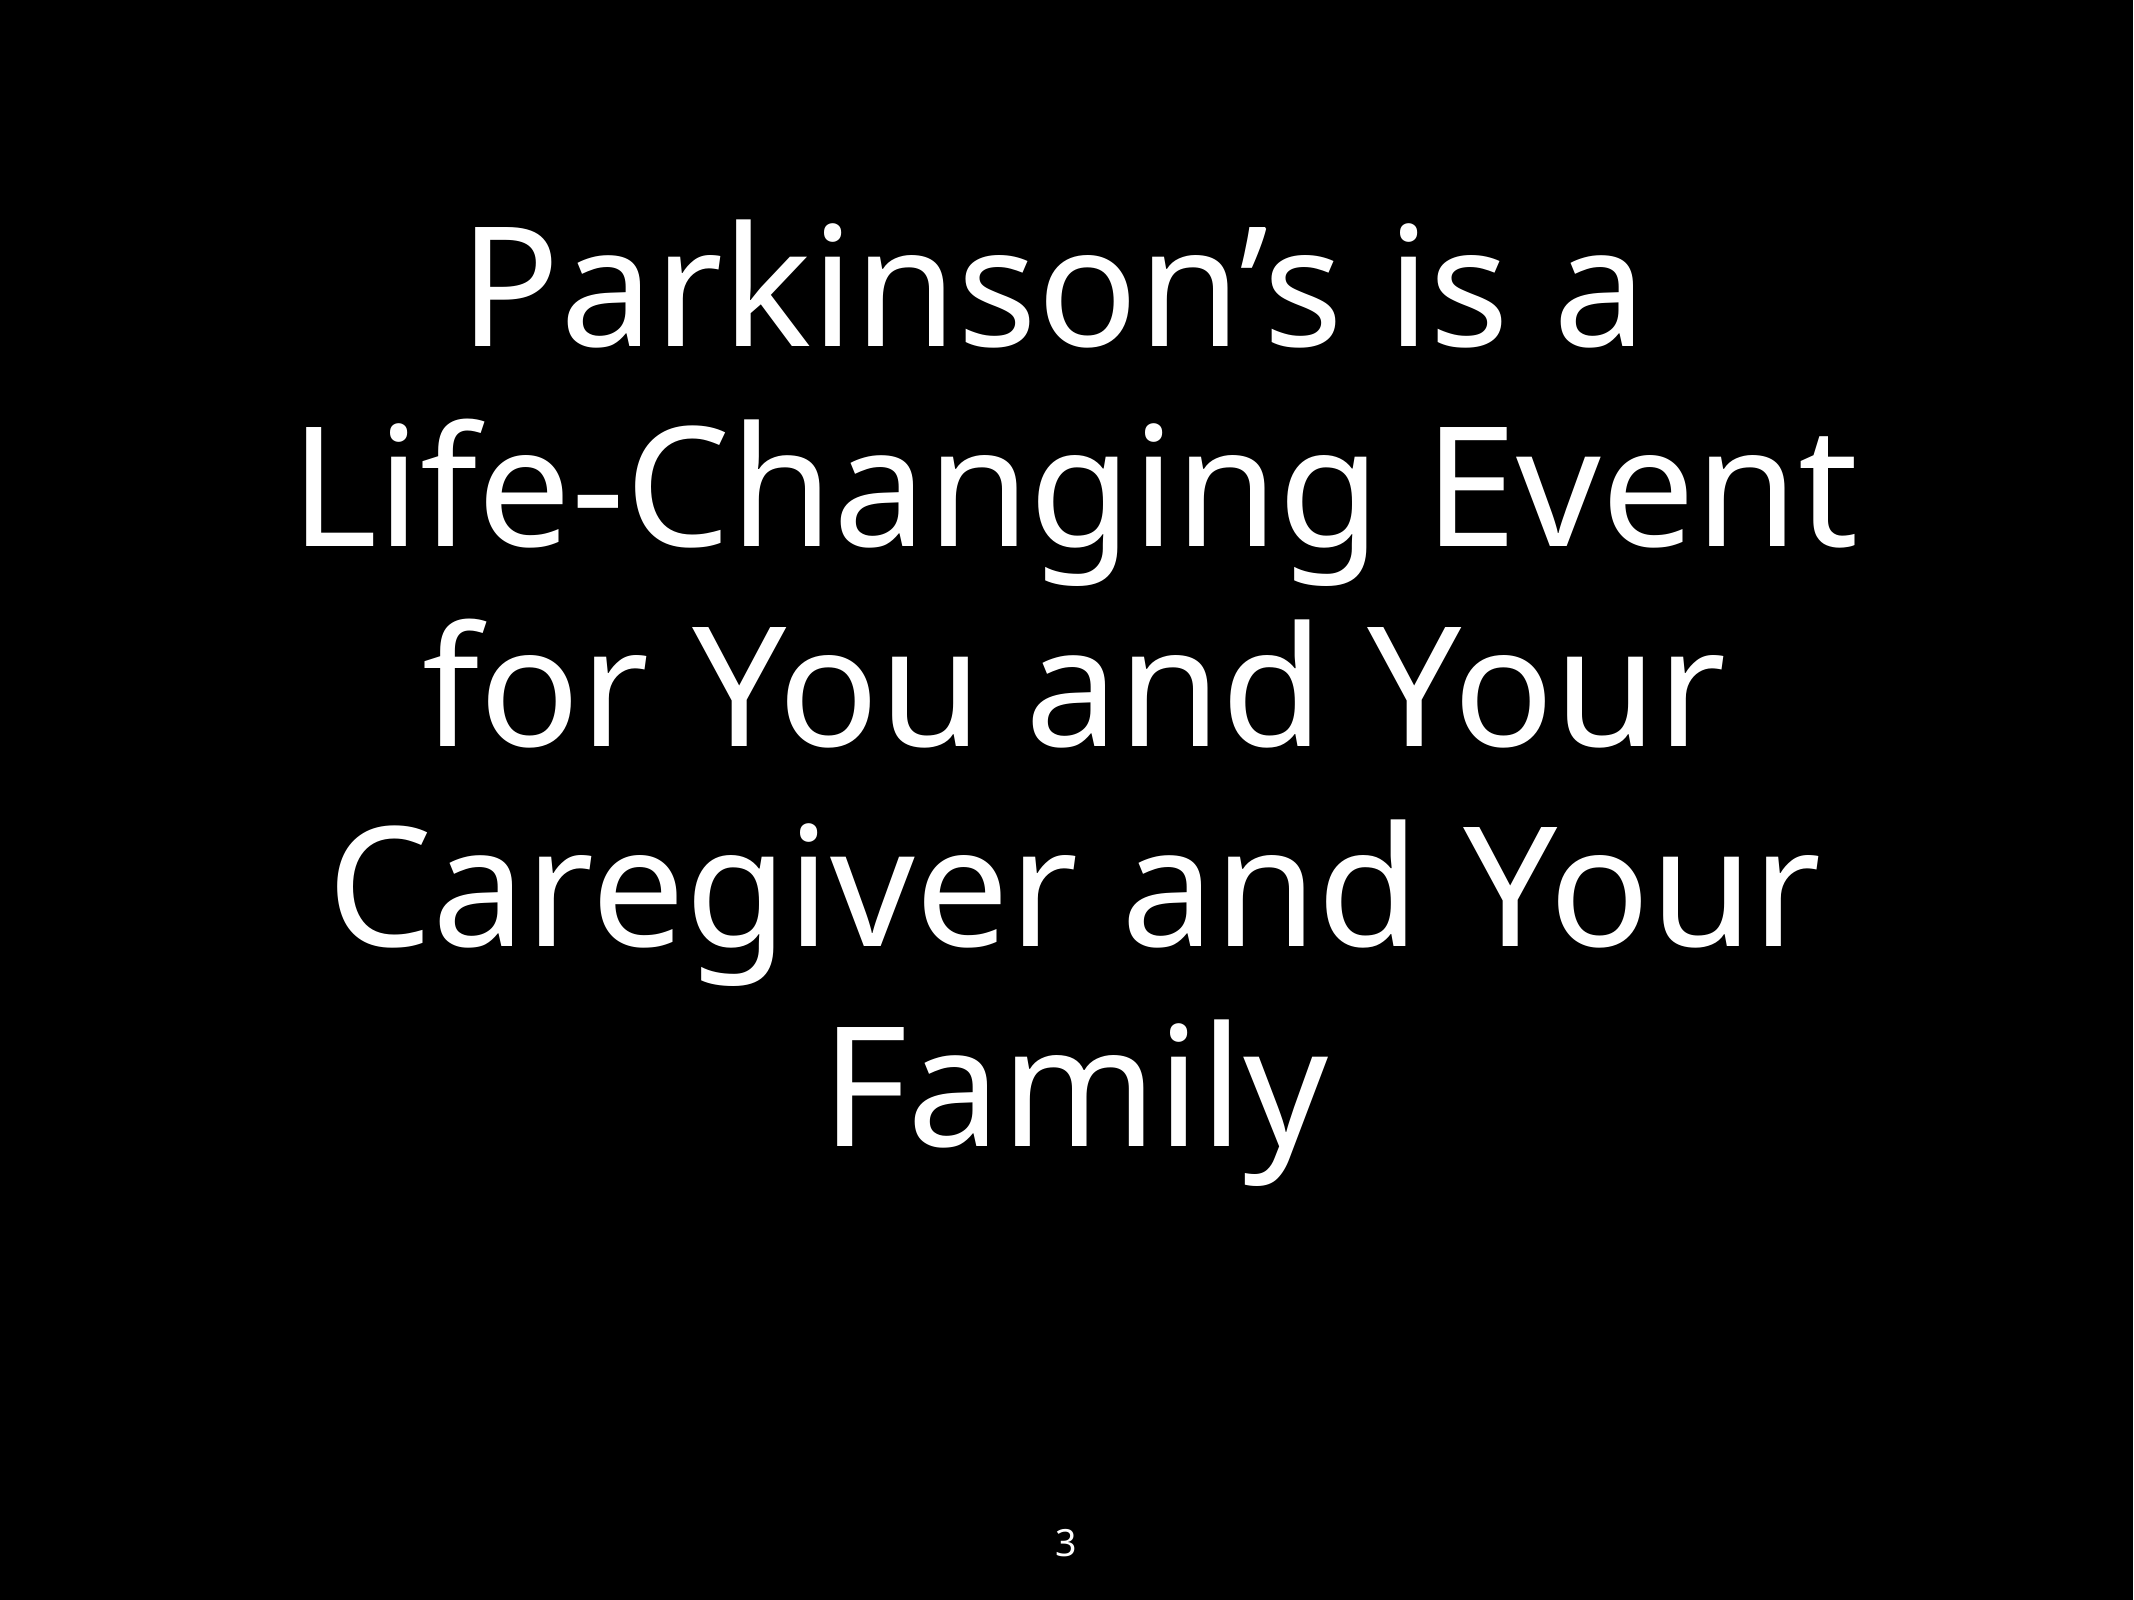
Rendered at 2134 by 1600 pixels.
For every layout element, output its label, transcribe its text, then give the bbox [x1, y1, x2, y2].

slide_number 3 [1034, 1518, 1097, 1582]
title Parkinson’s is a Life-Changing Event for You and Your Caregiver and Your Family [173, 139, 1977, 1220]
